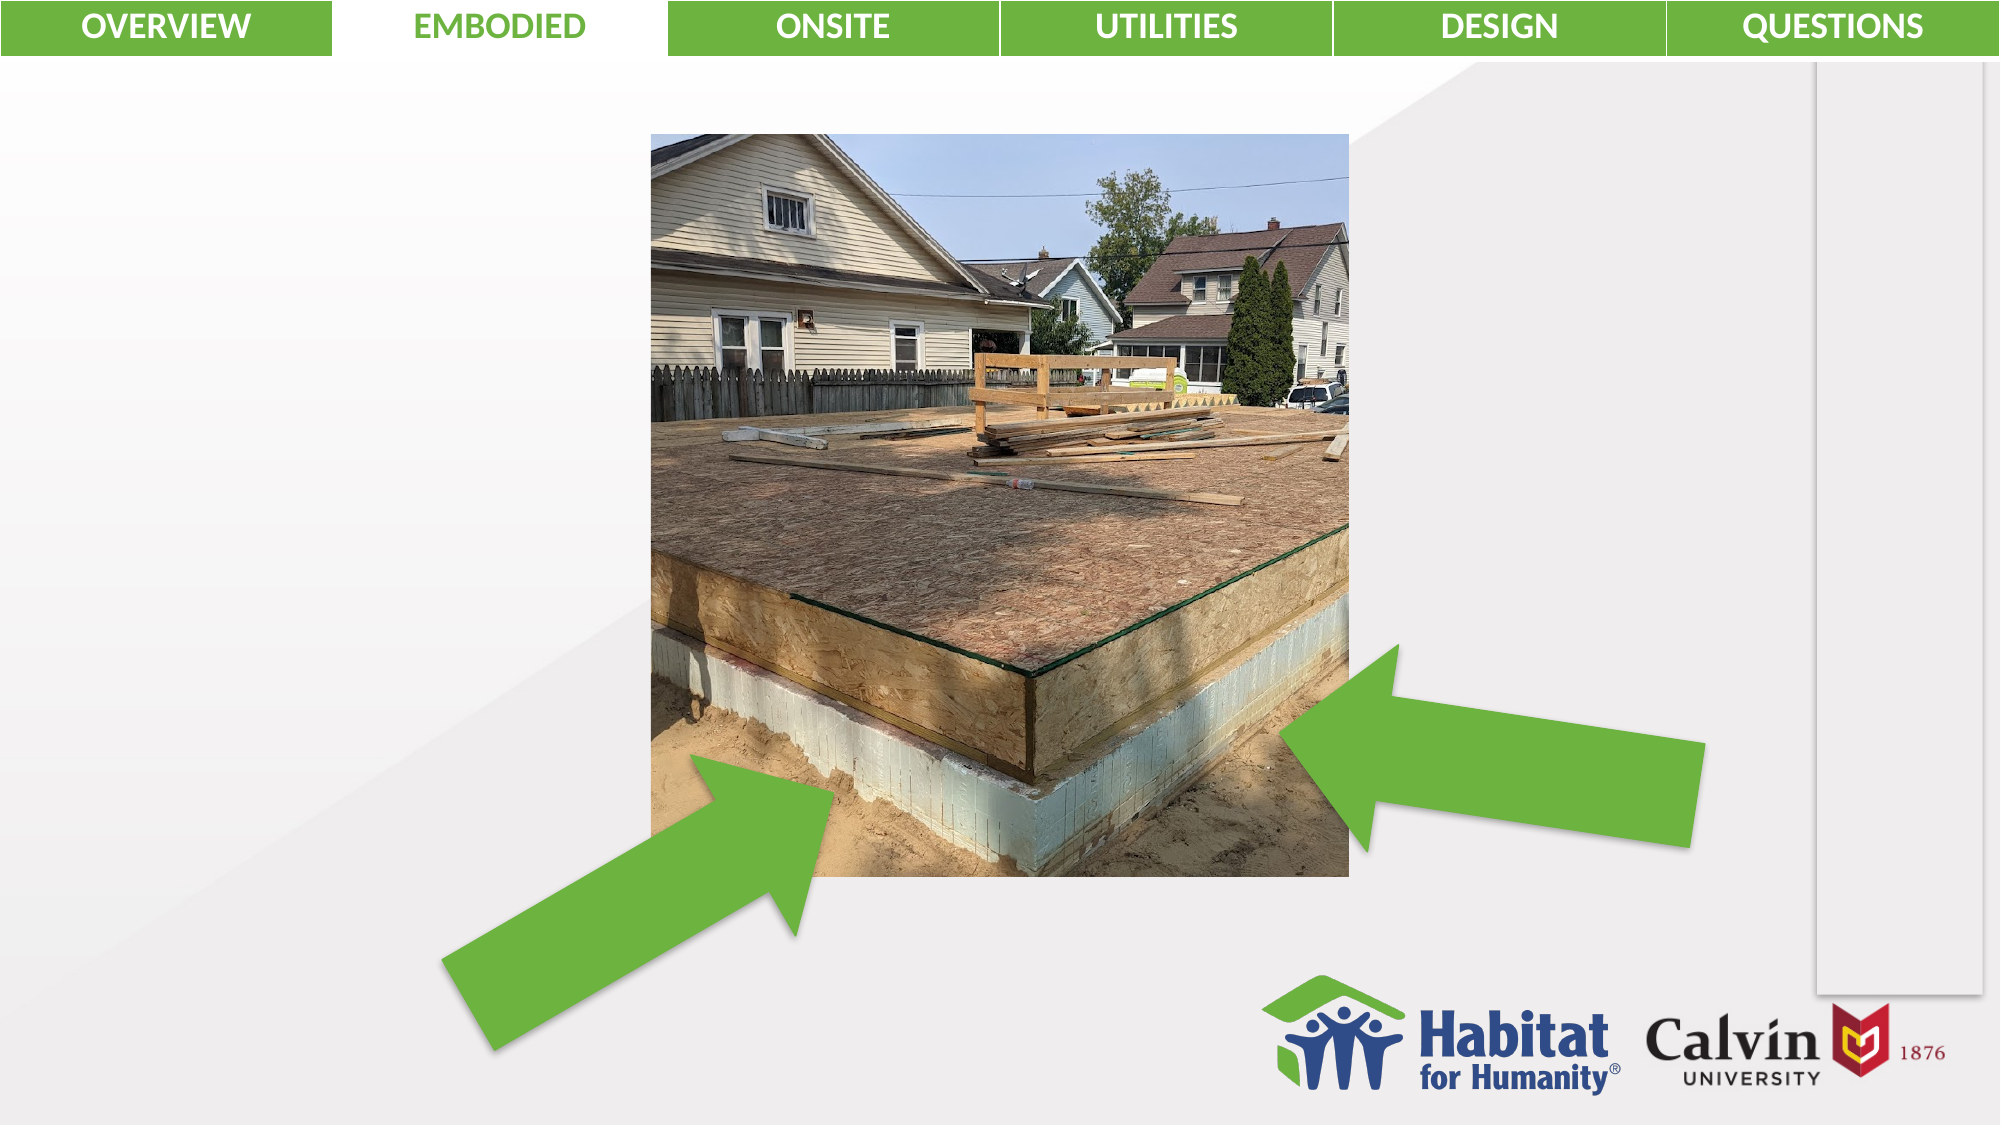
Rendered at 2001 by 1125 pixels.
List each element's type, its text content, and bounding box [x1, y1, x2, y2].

table_header UTILITIES [1001, 1, 1332, 56]
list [650, 134, 1350, 877]
text_box [441, 841, 810, 1051]
table_header OVERVIEW [1, 1, 332, 56]
table_header ONSITE [668, 1, 999, 56]
picture [0, 0, 2001, 1125]
table_header QUESTIONS [1667, 1, 1999, 56]
table_header DESIGN [1334, 1, 1666, 56]
table_header EMBODIED [334, 1, 666, 56]
text_box [1354, 644, 1706, 853]
